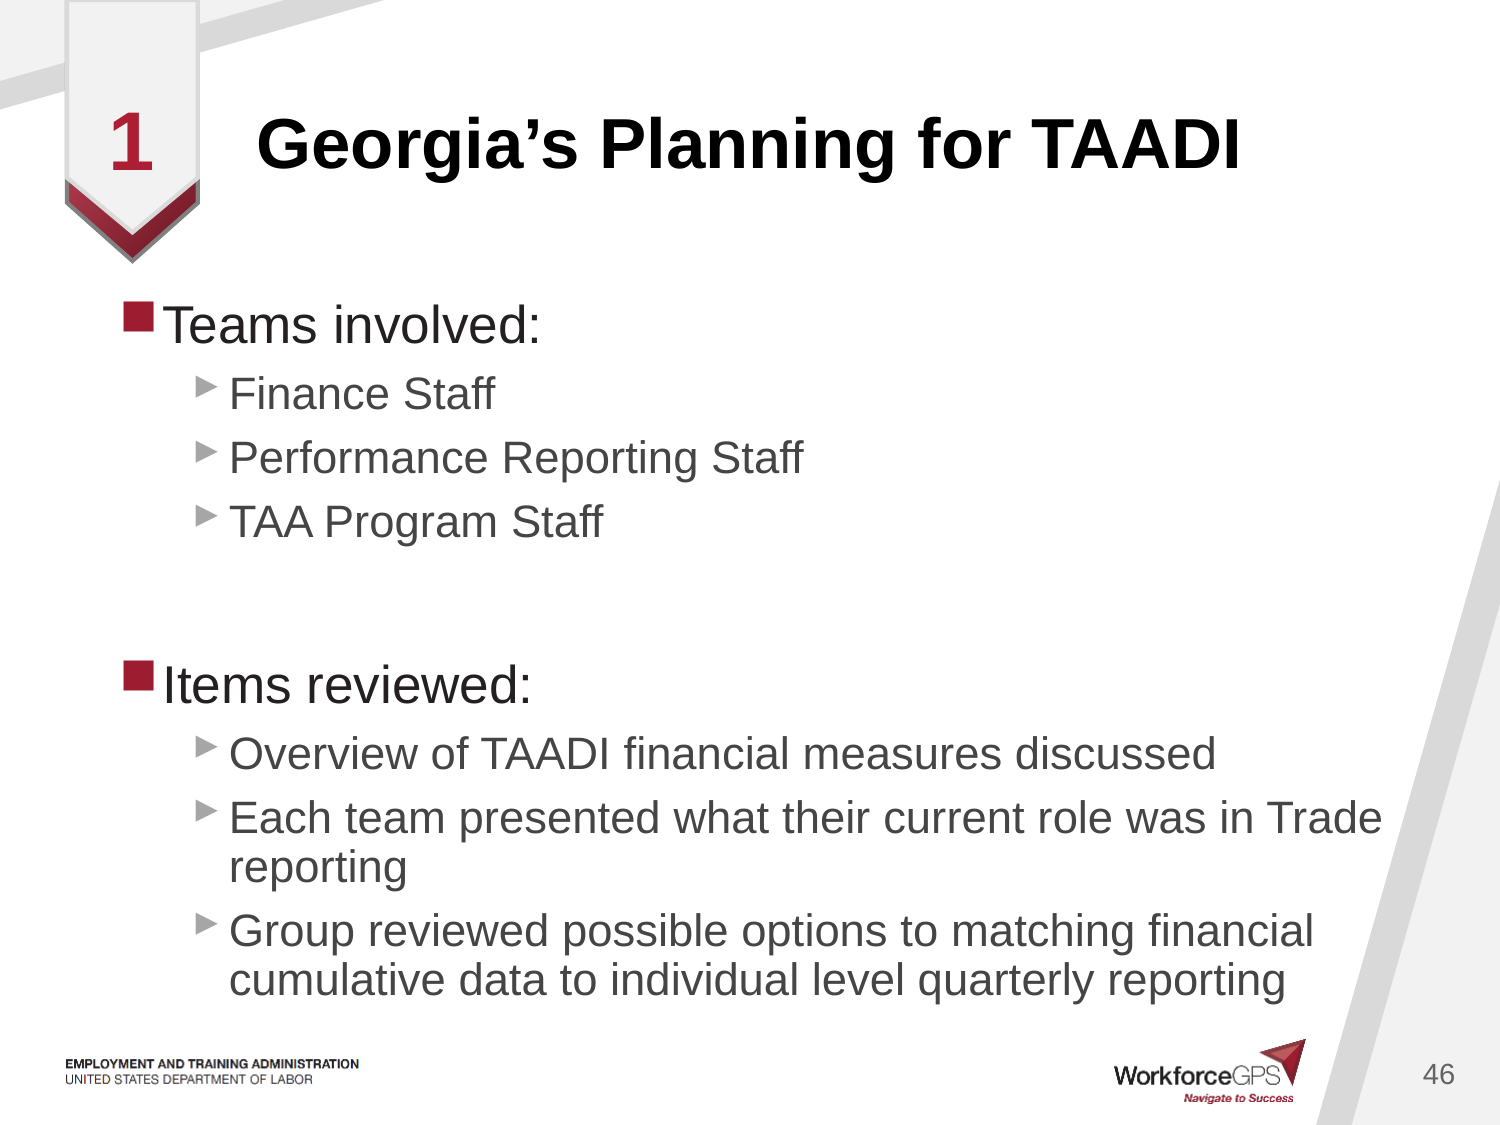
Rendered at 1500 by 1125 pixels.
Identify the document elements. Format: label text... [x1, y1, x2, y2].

list Teams involved: Finance Staff Performance Reporting Staff TAA Program Staff Items reviewed: Overview of TAADI financial measures discussed Each team presented what their current role was in Trade reporting Group reviewed possible options to matching financial cumulative data to individual level quarterly reporting [103, 290, 1409, 1014]
list 1 [55, 86, 207, 219]
title Georgia’s Planning for TAADI [241, 59, 1409, 233]
picture [59, 1053, 370, 1092]
slide_number 46 [1260, 1042, 1471, 1103]
picture [1112, 1038, 1308, 1105]
